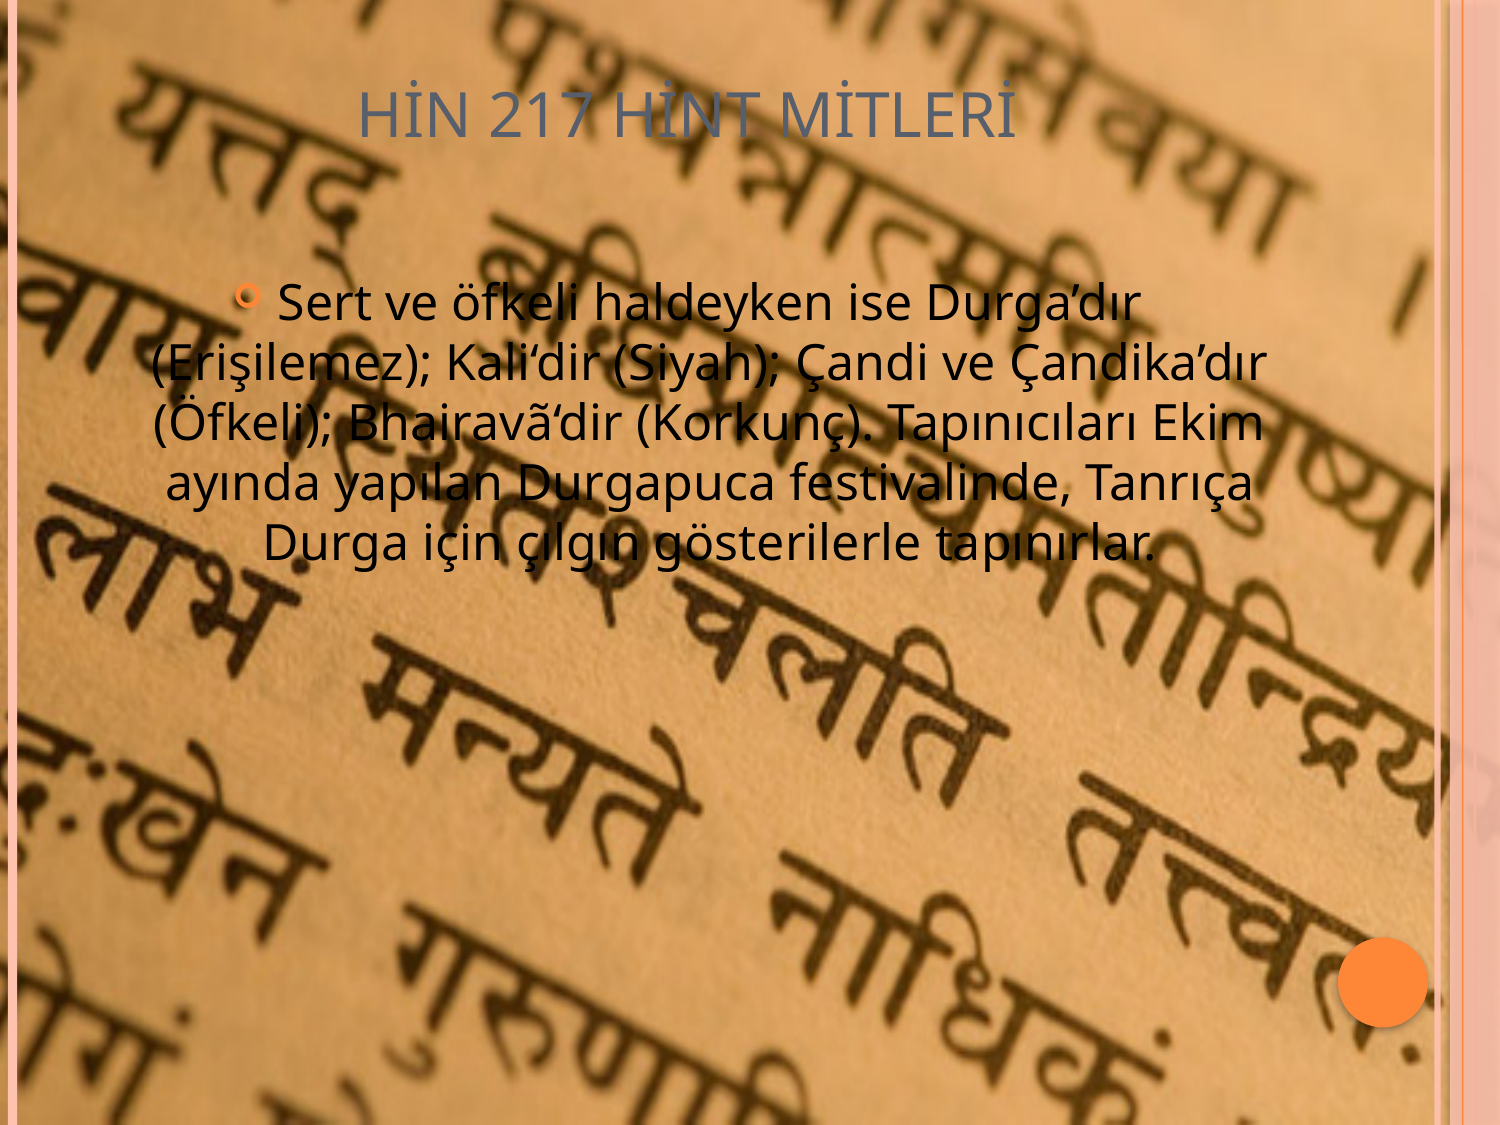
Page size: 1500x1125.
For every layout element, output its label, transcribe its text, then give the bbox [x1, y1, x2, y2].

title HİN 217 HİNT MİTLERİ [75, 45, 1300, 233]
picture [18, 0, 1434, 1125]
picture [1441, 0, 1449, 1125]
list Sert ve öfkeli haldeyken ise Durga’dır (Erişilemez); Kali‘dir (Siyah); Çandi ve Çandika’dır (Öfkeli); Bhairavã‘dir (Korkunç). Tapınıcıları Ekim ayında yapılan Durgapuca festivalinde, Tanrıça Durga için çılgın gösterilerle tapınırlar. [75, 262, 1300, 1062]
picture [0, 0, 7, 1125]
